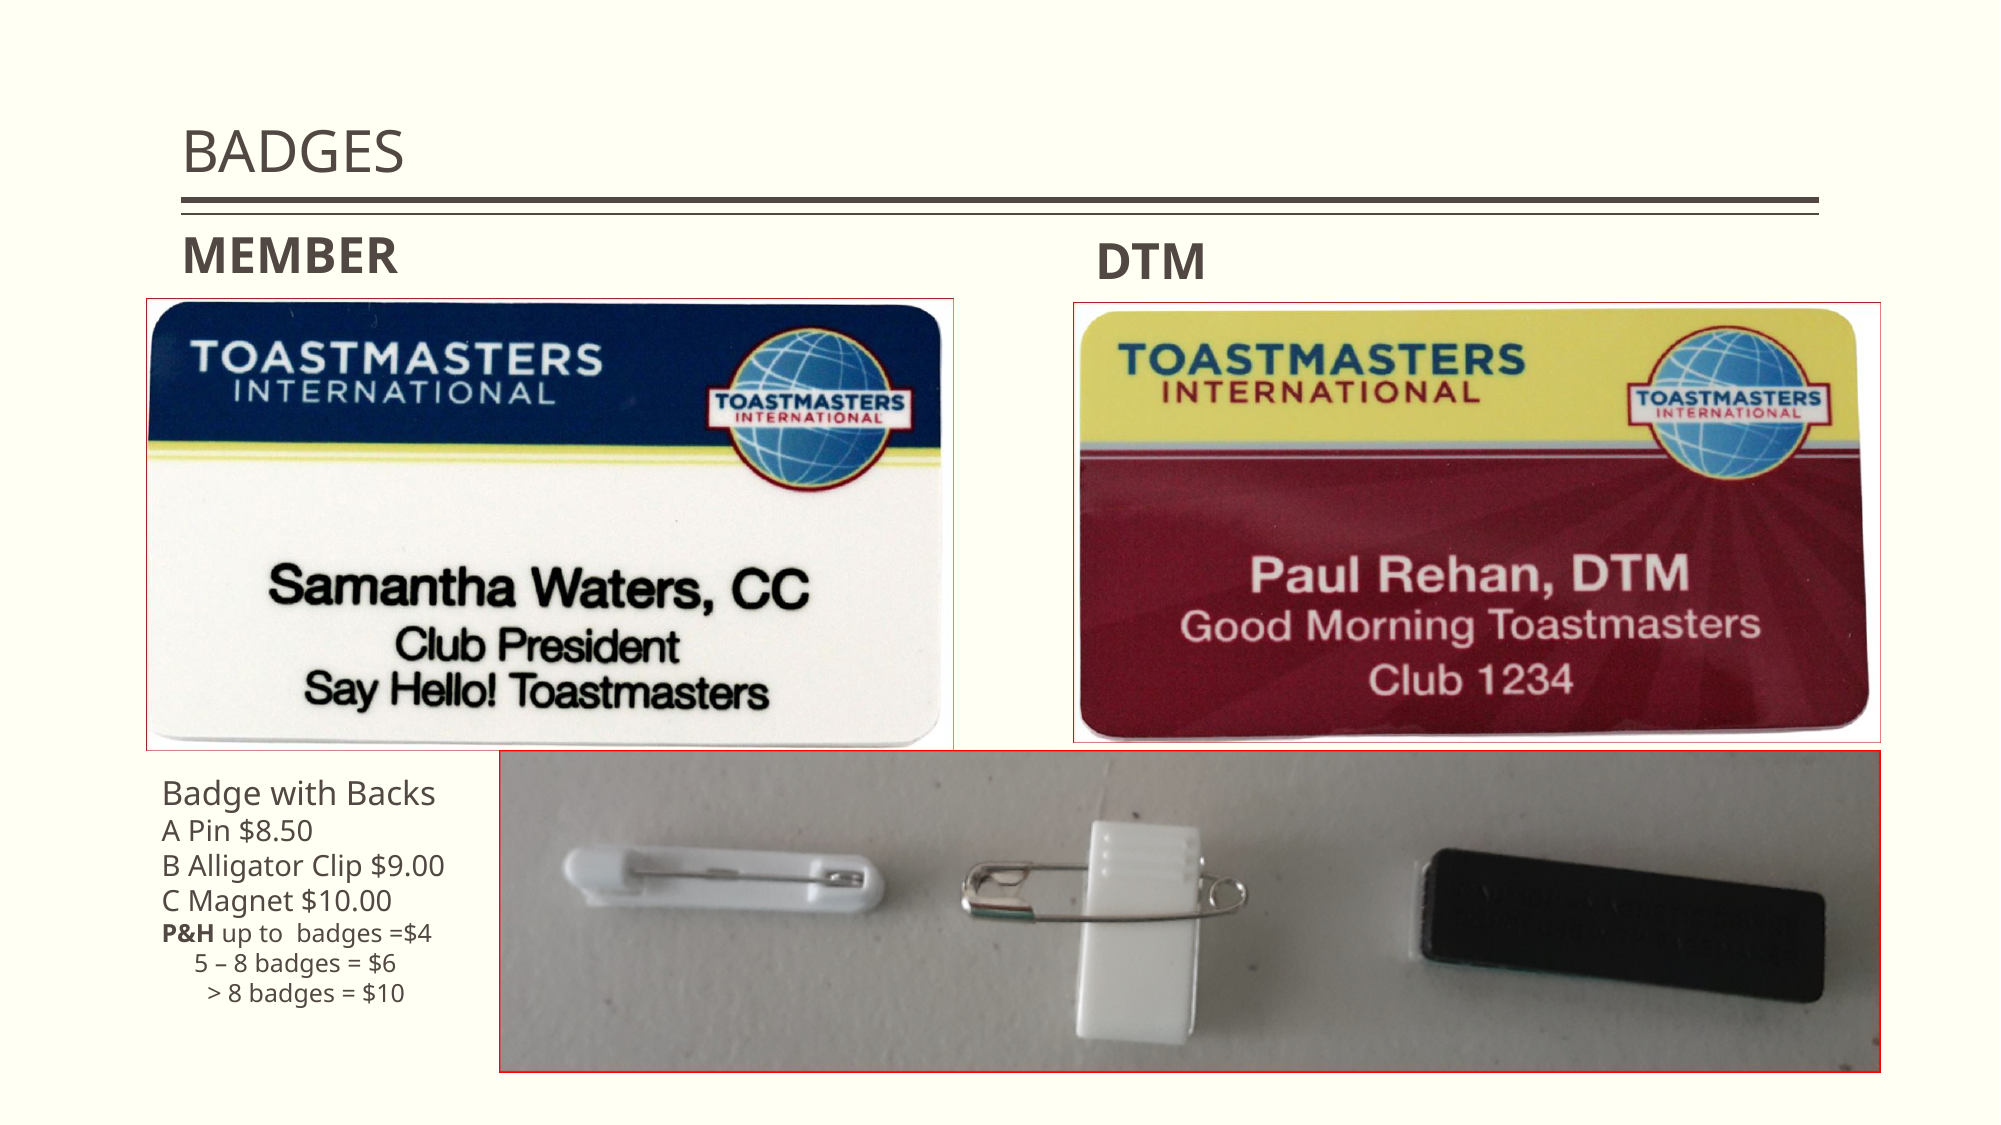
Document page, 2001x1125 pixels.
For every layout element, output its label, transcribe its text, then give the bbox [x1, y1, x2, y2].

list MEMBER [181, 207, 939, 292]
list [146, 298, 954, 751]
text_box Badge with Backs A Pin $8.50 B Alligator Clip $9.00 C Magnet $10.00 P&H up to badges =$4 5 – 8 badges = $6 > 8 badges = $10 [146, 765, 478, 1015]
picture [499, 750, 1881, 1073]
title BADGES [181, 12, 1819, 193]
list DTM [1095, 207, 1853, 299]
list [1073, 302, 1881, 743]
